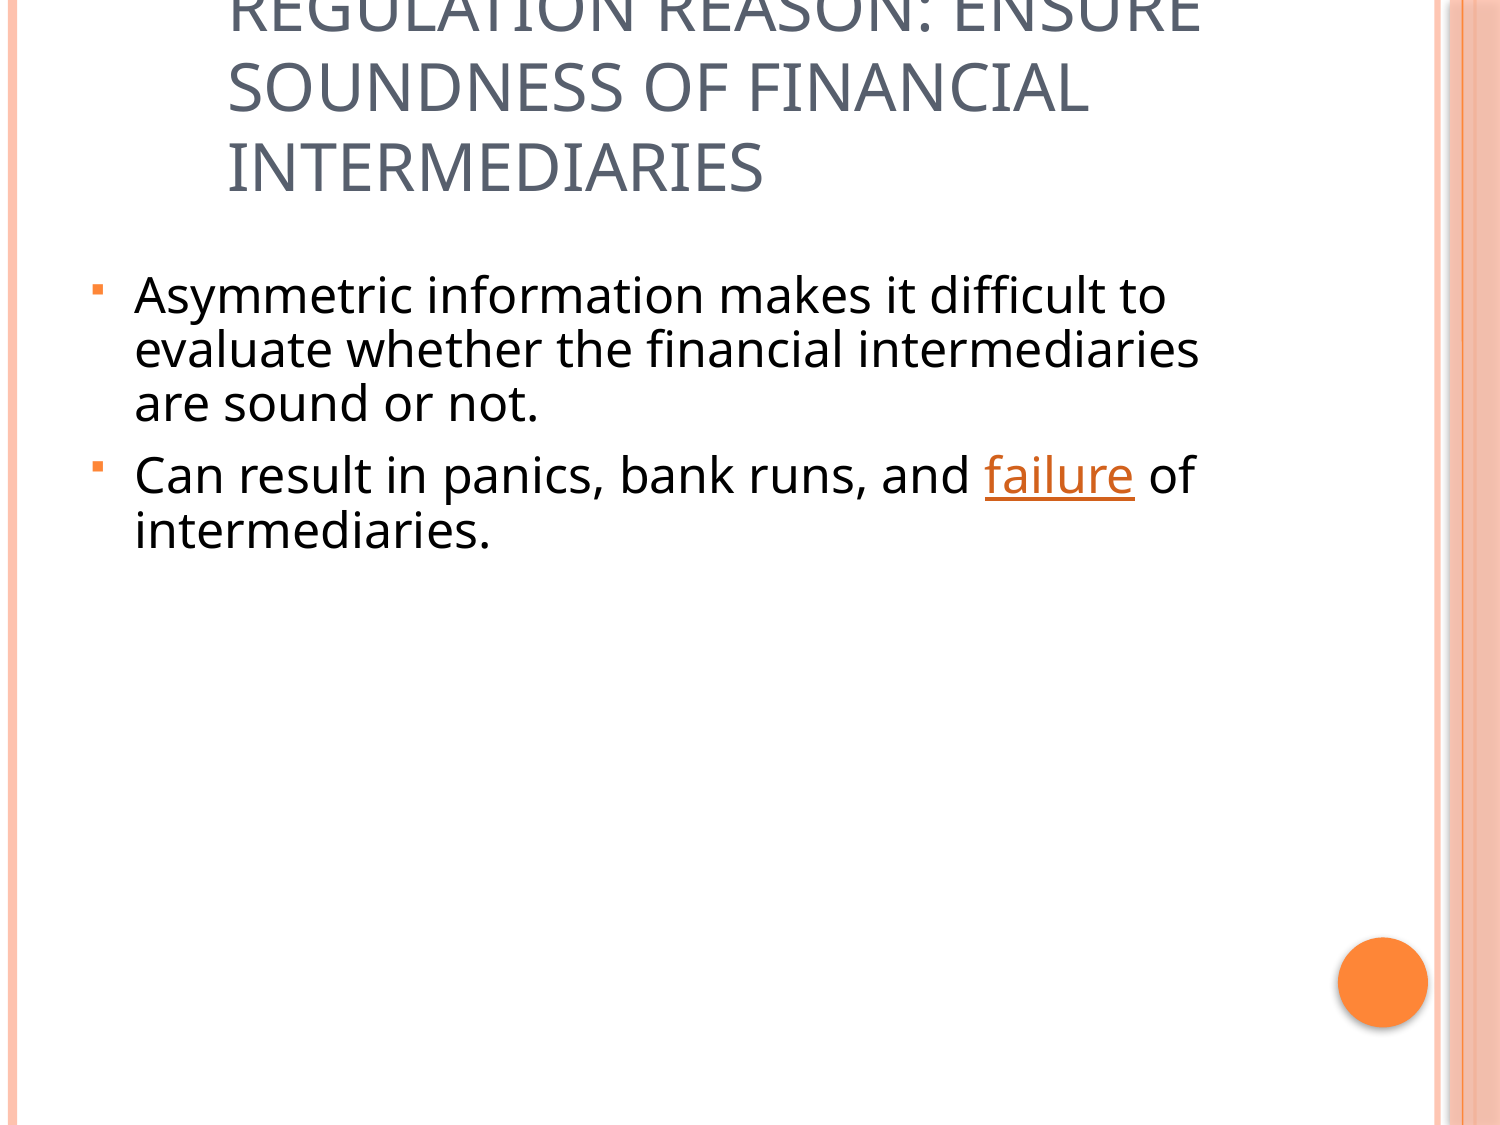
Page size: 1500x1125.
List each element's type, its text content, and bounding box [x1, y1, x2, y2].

title Regulation Reason: Ensure Soundness of Financial Intermediaries [212, 24, 1500, 213]
list Asymmetric information makes it difficult to evaluate whether the financial intermediaries are sound or not. Can result in panics, bank runs, and failure of intermediaries. [75, 262, 1300, 1062]
